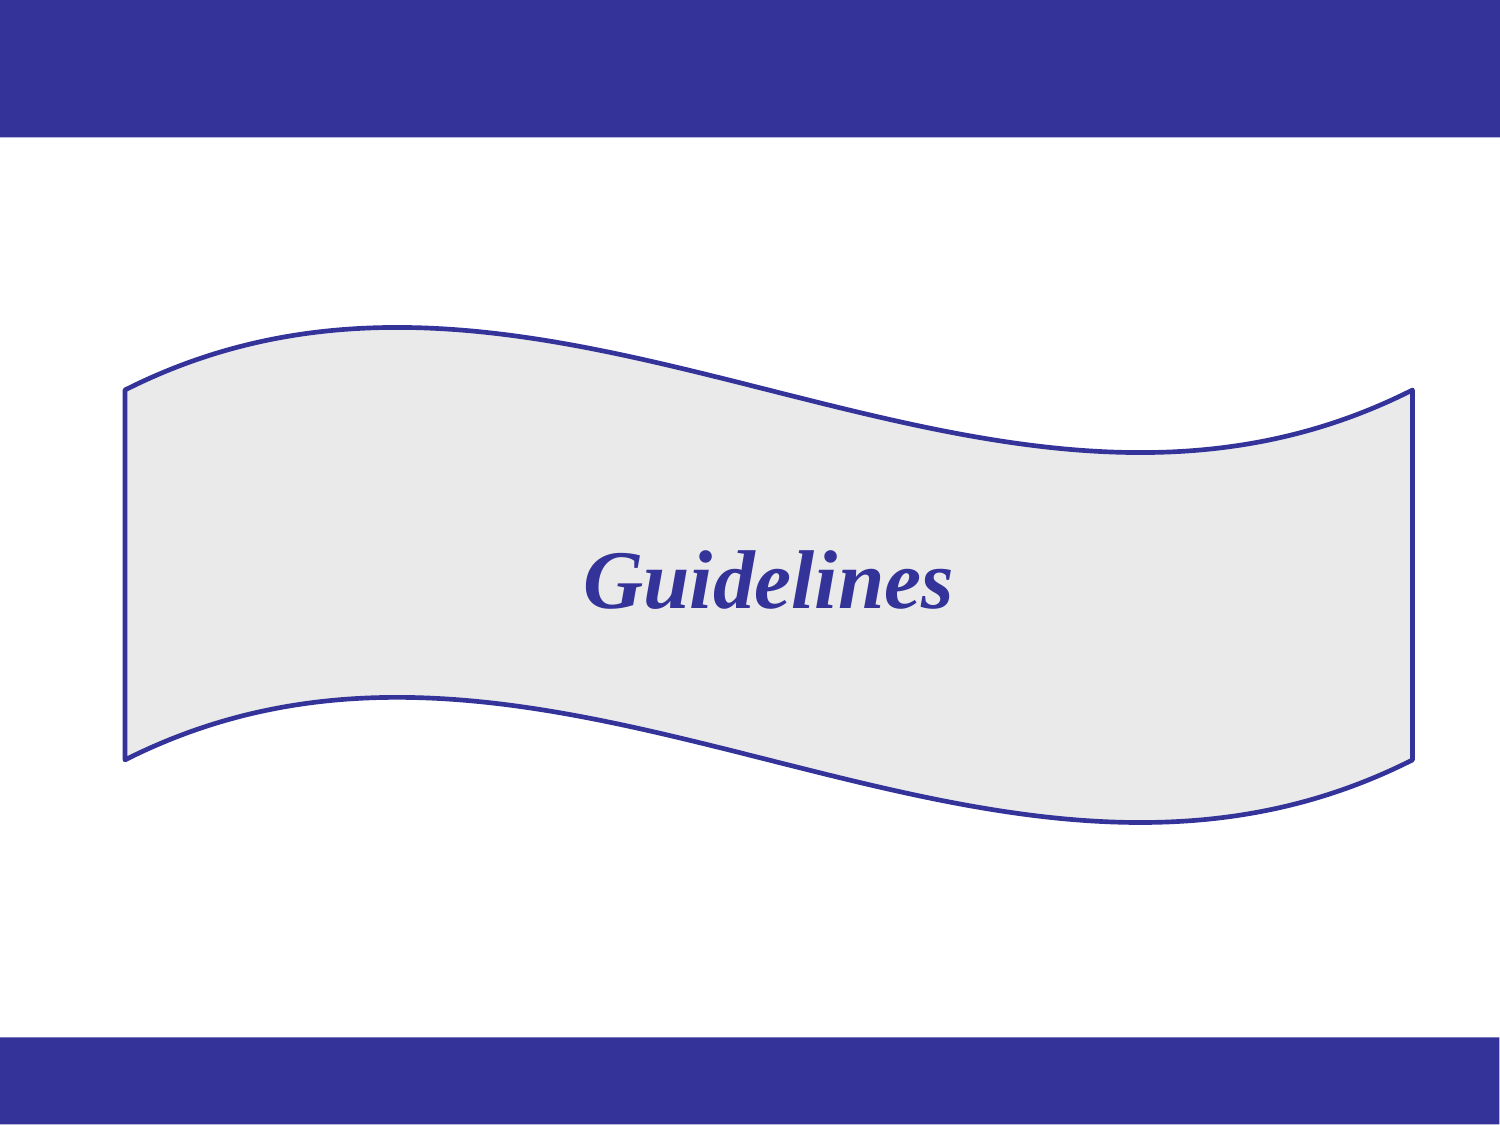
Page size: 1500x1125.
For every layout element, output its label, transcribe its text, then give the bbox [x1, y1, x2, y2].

text_box Guidelines [124, 327, 1413, 823]
text_box [0, 1037, 1500, 1125]
text_box [0, 0, 1500, 138]
